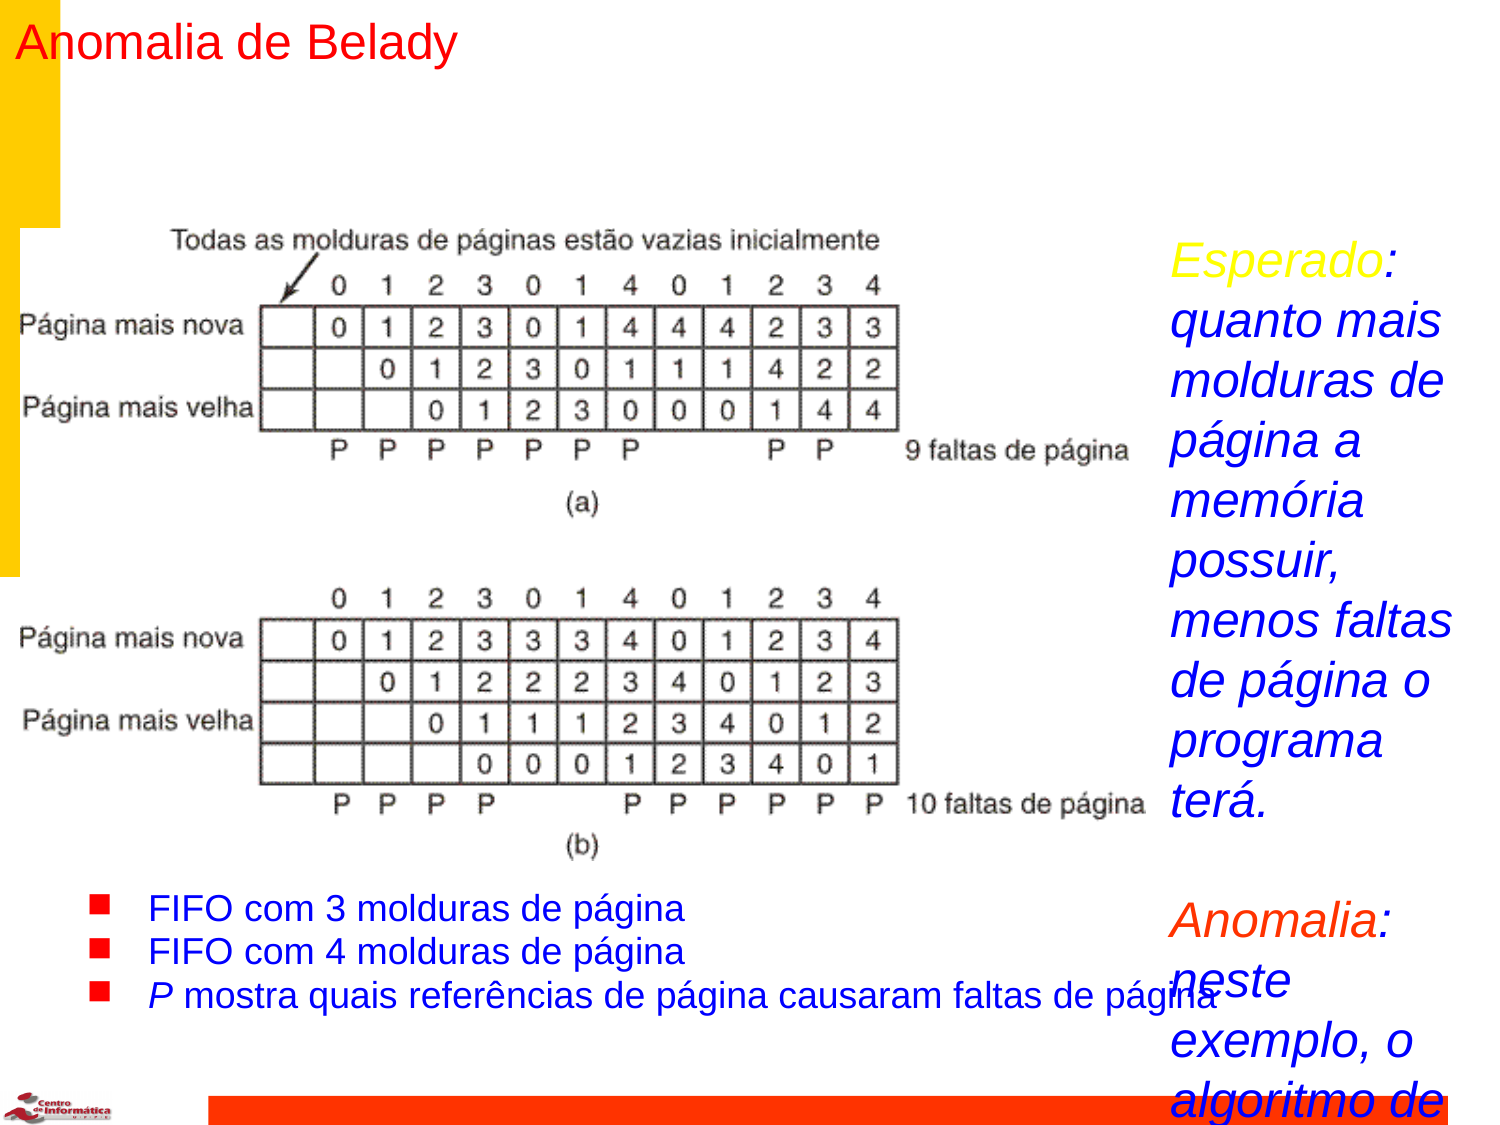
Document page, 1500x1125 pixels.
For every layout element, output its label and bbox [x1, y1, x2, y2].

text_box [1155, 219, 1484, 1125]
picture [20, 228, 1146, 861]
list [76, 884, 1155, 1073]
title [0, 1, 1500, 190]
picture [0, 1091, 113, 1125]
